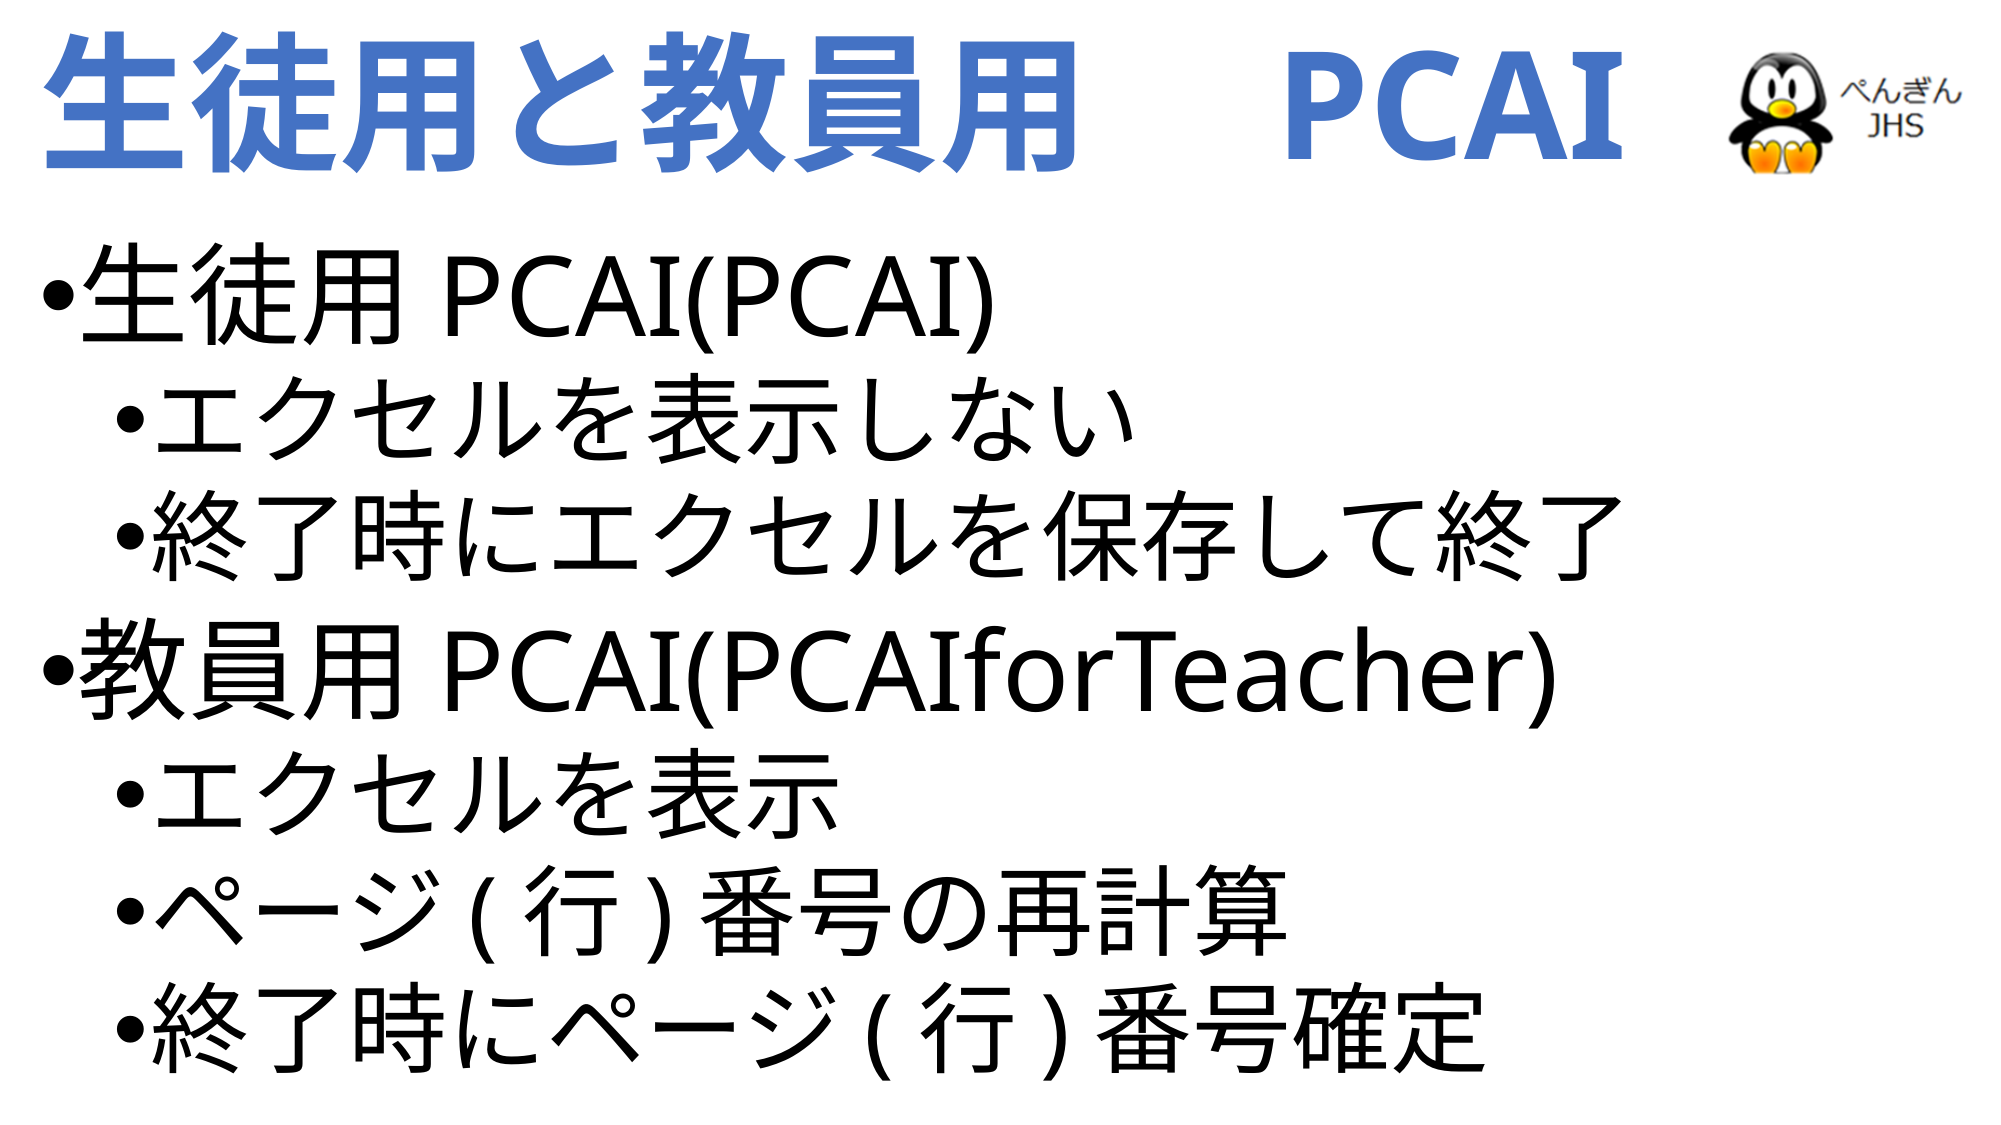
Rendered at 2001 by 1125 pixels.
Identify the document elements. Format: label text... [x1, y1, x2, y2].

list 生徒用PCAI(PCAI) エクセルを表示しない 終了時にエクセルを保存して終了 教員用PCAI(PCAIforTeacher) エクセルを表示 ページ(行)番号の再計算 終了時にページ(行)番号確定 [24, 233, 1979, 1103]
title 生徒用と教員用 PCAI [24, 22, 1979, 199]
